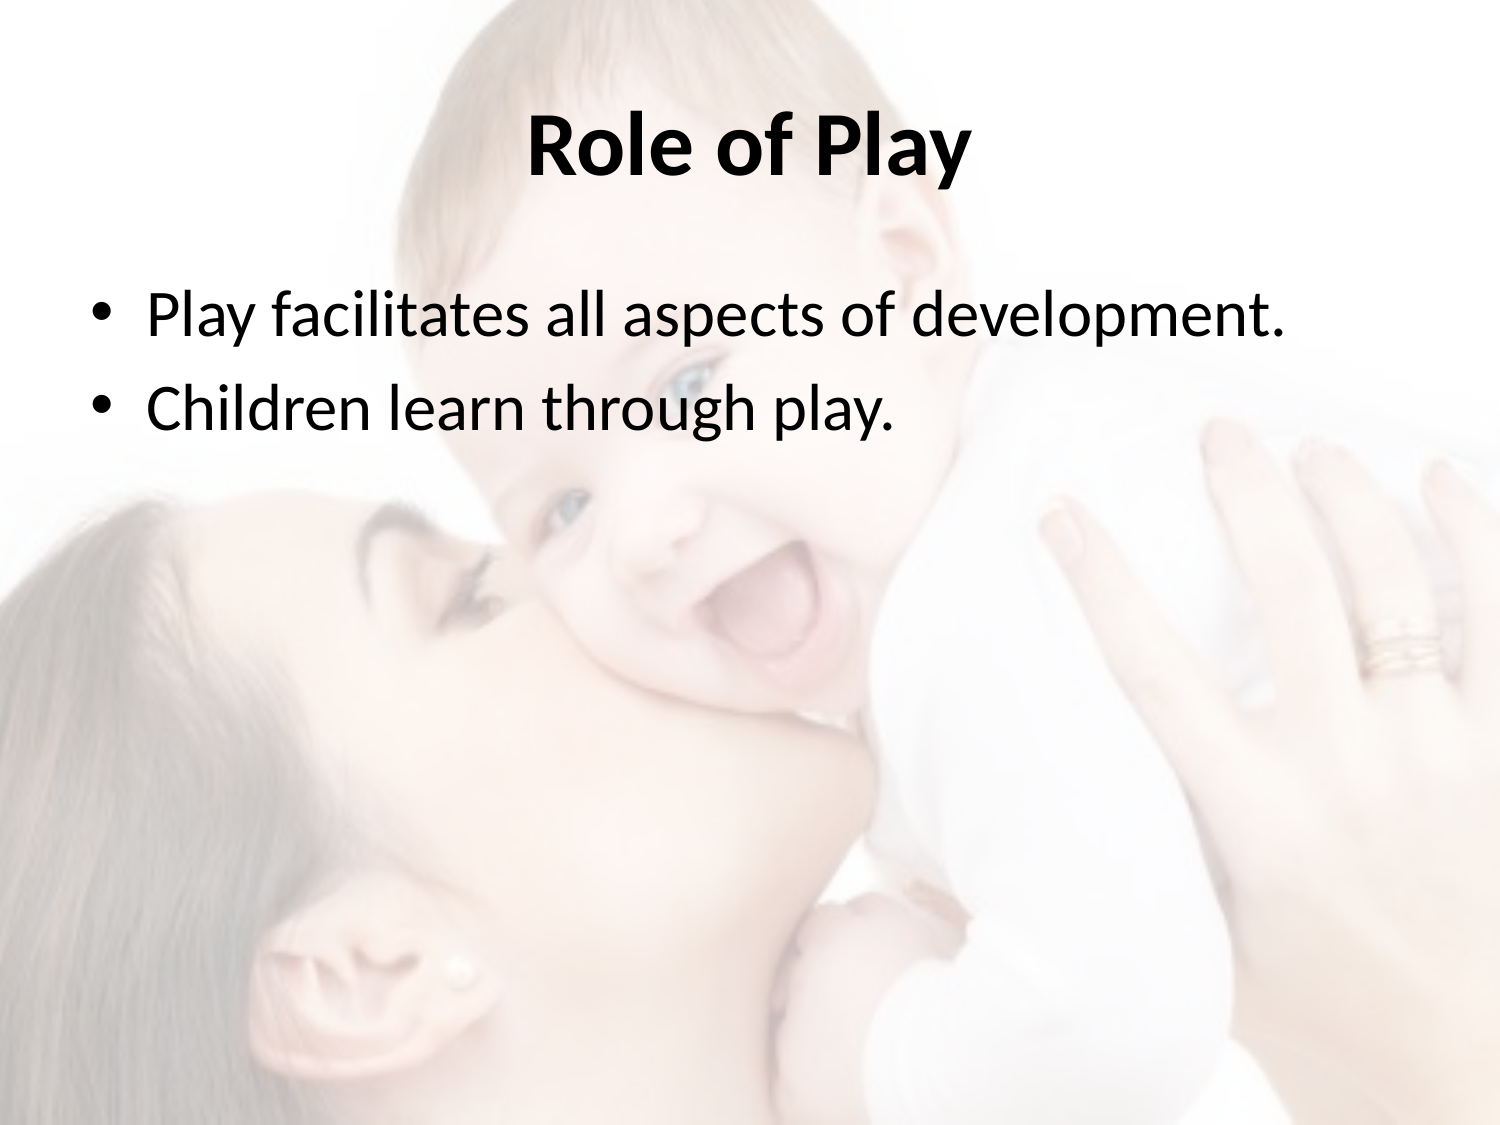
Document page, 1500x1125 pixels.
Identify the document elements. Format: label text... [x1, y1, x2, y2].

title Role of Play [75, 45, 1425, 233]
list Play facilitates all aspects of development. Children learn through play. [75, 262, 1425, 1005]
